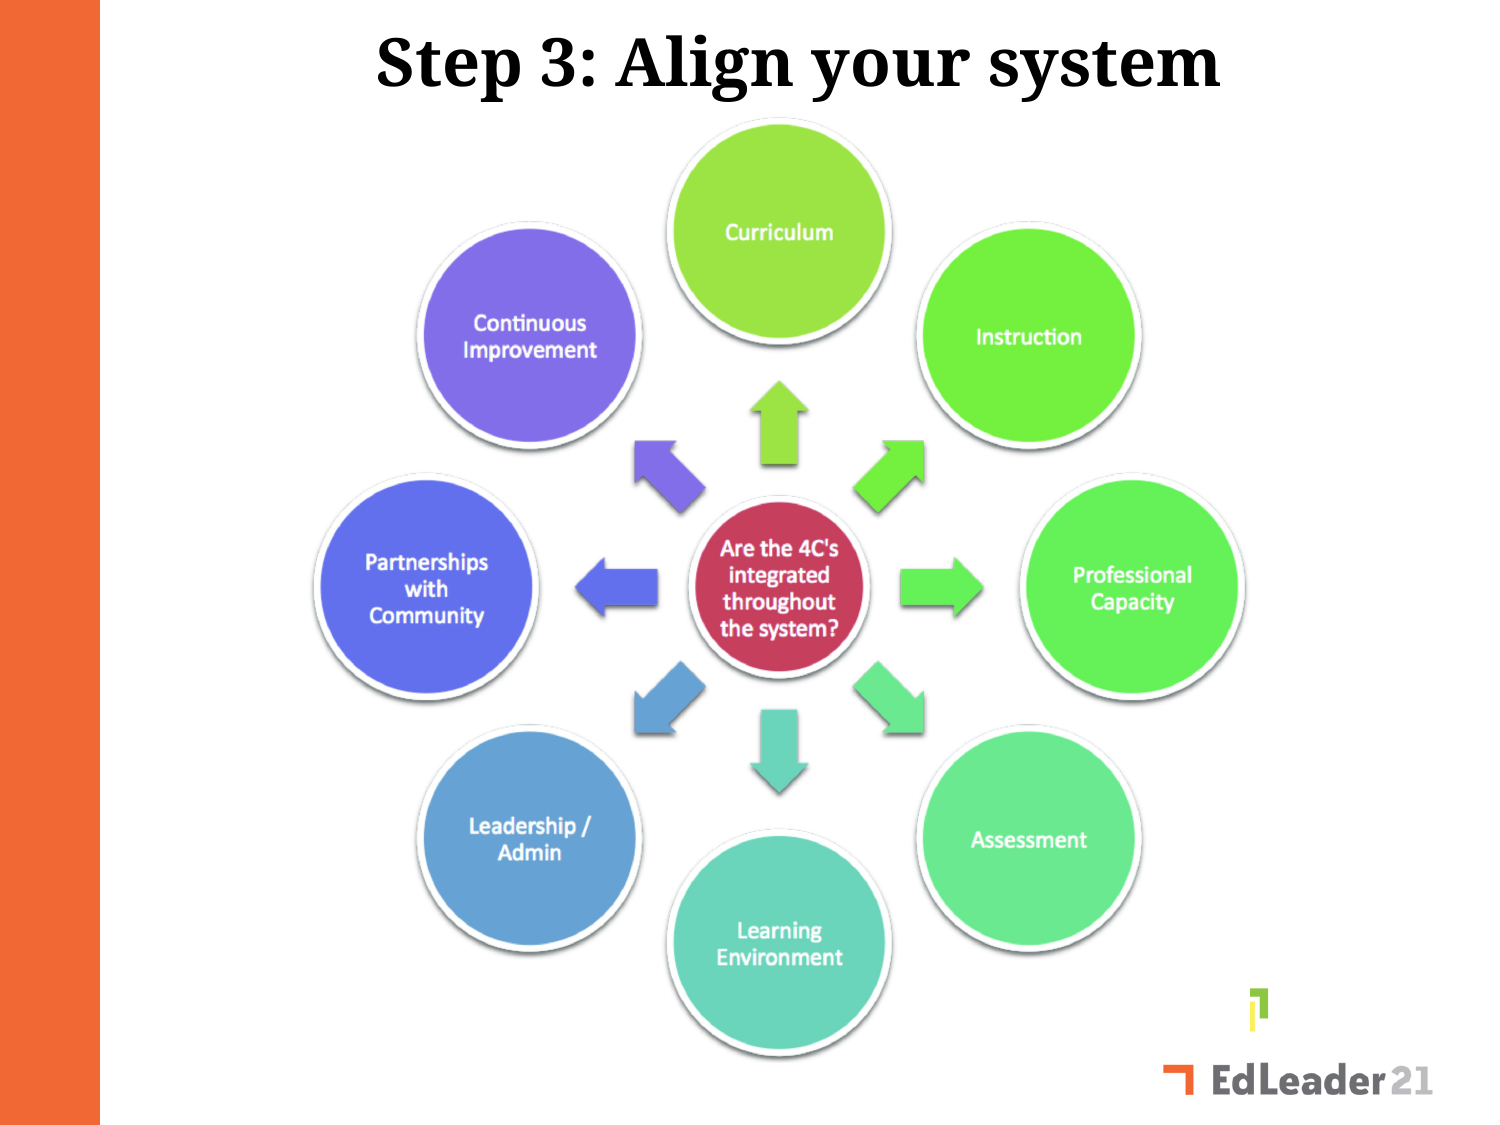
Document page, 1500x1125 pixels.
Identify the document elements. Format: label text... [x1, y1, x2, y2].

picture [307, 116, 1433, 1100]
text_box Step 3: Align your system [187, 12, 1413, 108]
picture [0, 0, 100, 1125]
